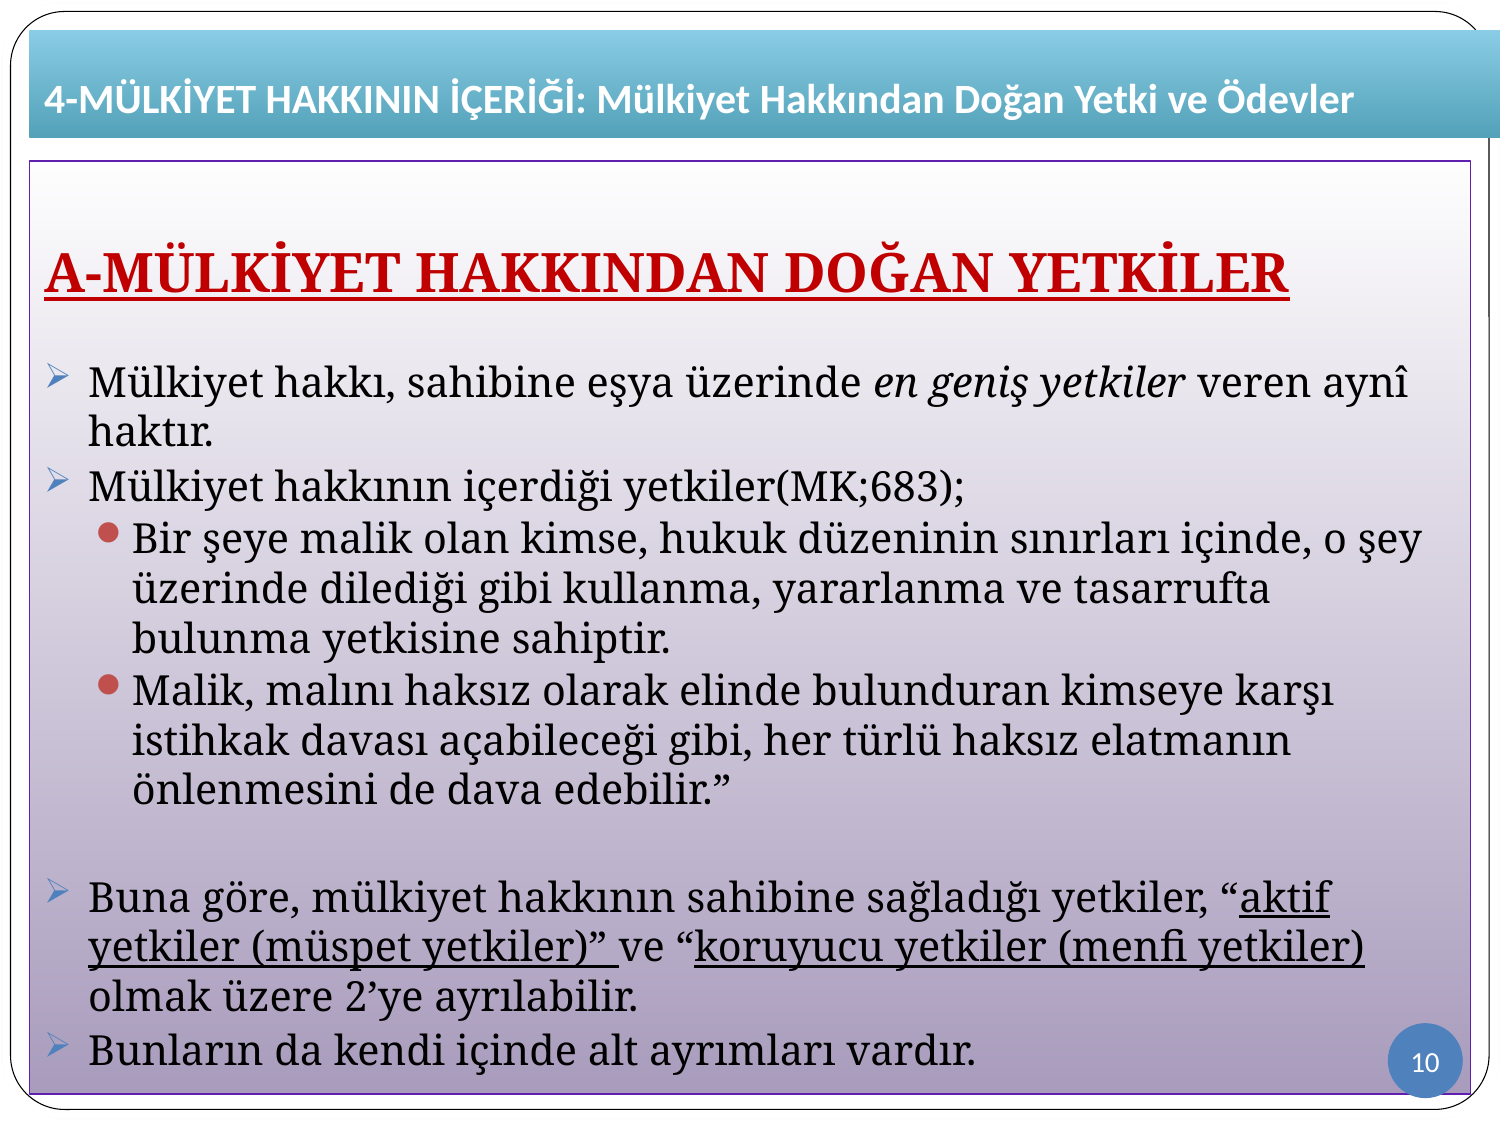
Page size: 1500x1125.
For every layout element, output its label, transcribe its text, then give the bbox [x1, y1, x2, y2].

slide_number 10 [1387, 1023, 1463, 1099]
title 4-MÜLKİYET HAKKININ İÇERİĞİ: Mülkiyet Hakkından Doğan Yetki ve Ödevler [29, 30, 1500, 138]
list A-MÜLKİYET HAKKINDAN DOĞAN YETKİLER Mülkiyet hakkı, sahibine eşya üzerinde en geniş yetkiler veren aynî haktır. Mülkiyet hakkının içerdiği yetkiler(MK;683); Bir şeye malik olan kimse, hukuk düzeninin sınırları içinde, o şey üzerinde dilediği gibi kullanma, yararlanma ve tasarrufta bulunma yetkisine sahiptir. Malik, malını haksız olarak elinde bulunduran kimseye karşı istihkak davası açabileceği gibi, her türlü haksız elatmanın önlenmesini de dava edebilir.” Buna göre, mülkiyet hakkının sahibine sağladığı yetkiler, “aktif yetkiler (müspet yetkiler)” ve “koruyucu yetkiler (menfi yetkiler) olmak üzere 2’ye ayrılabilir. Bunların da kendi içinde alt ayrımları vardır. [29, 160, 1471, 1095]
